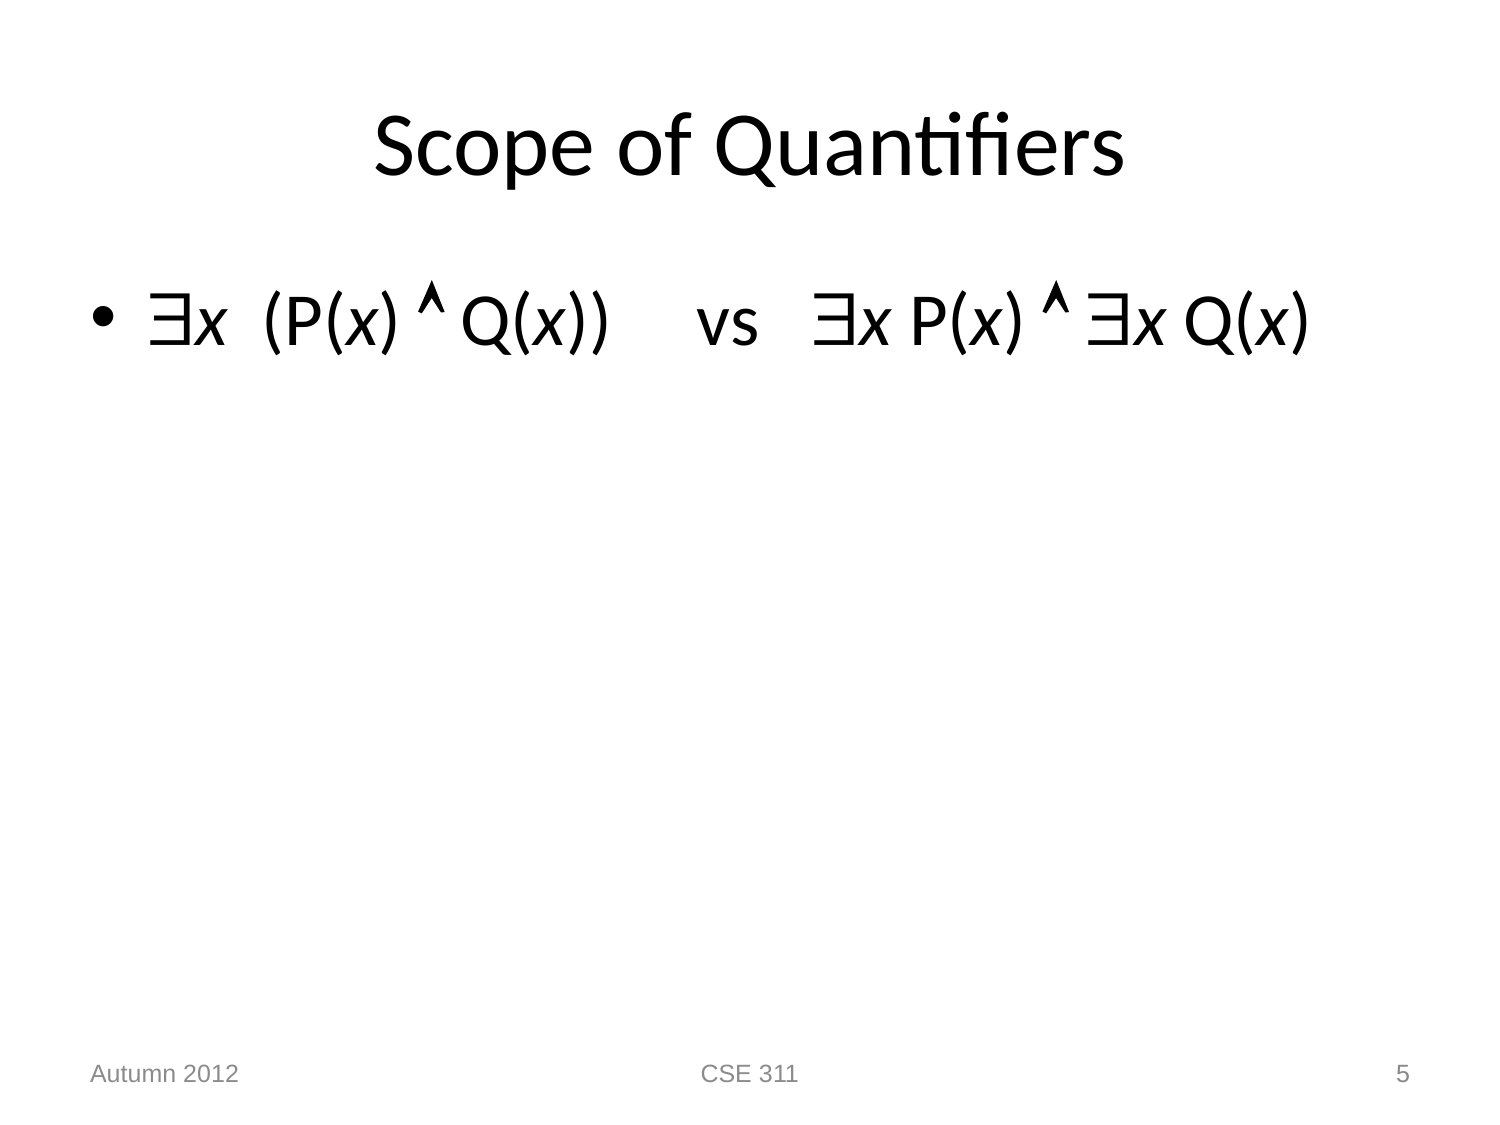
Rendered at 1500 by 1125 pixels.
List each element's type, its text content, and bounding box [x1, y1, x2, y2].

title Scope of Quantifiers [75, 45, 1425, 233]
slide_number 5 [1074, 1042, 1425, 1103]
footer CSE 311 [512, 1042, 988, 1103]
slide_number Autumn 2012 [75, 1042, 425, 1103]
list x (P(x)  Q(x)) vs x P(x)  x Q(x) [75, 262, 1425, 1005]
